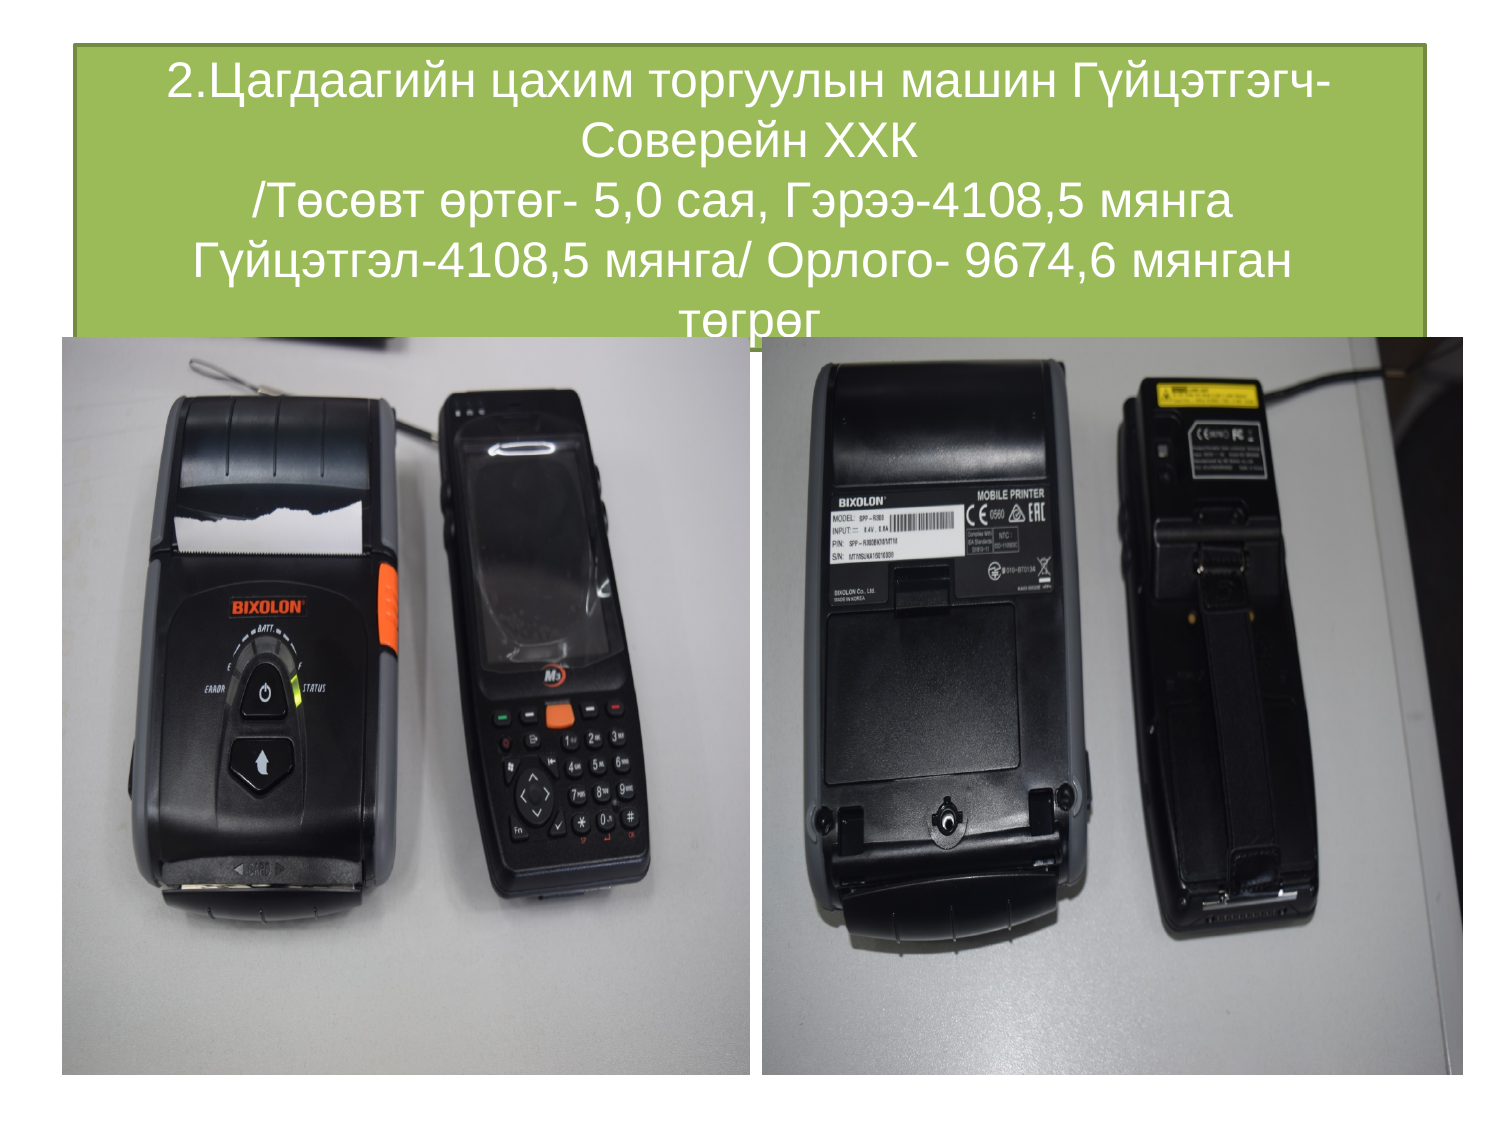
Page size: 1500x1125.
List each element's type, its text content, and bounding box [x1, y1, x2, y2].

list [62, 337, 751, 1076]
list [762, 337, 1463, 1076]
title 2.Цагдаагийн цахим торгуулын машин Гүйцэтгэгч- Соверейн ХХК /Төсөвт өртөг- 5,0 сая, Гэрээ-4108,5 мянга Гүйцэтгэл-4108,5 мянга/ Орлого- 9674,6 мянган төгрөг [73, 43, 1427, 352]
